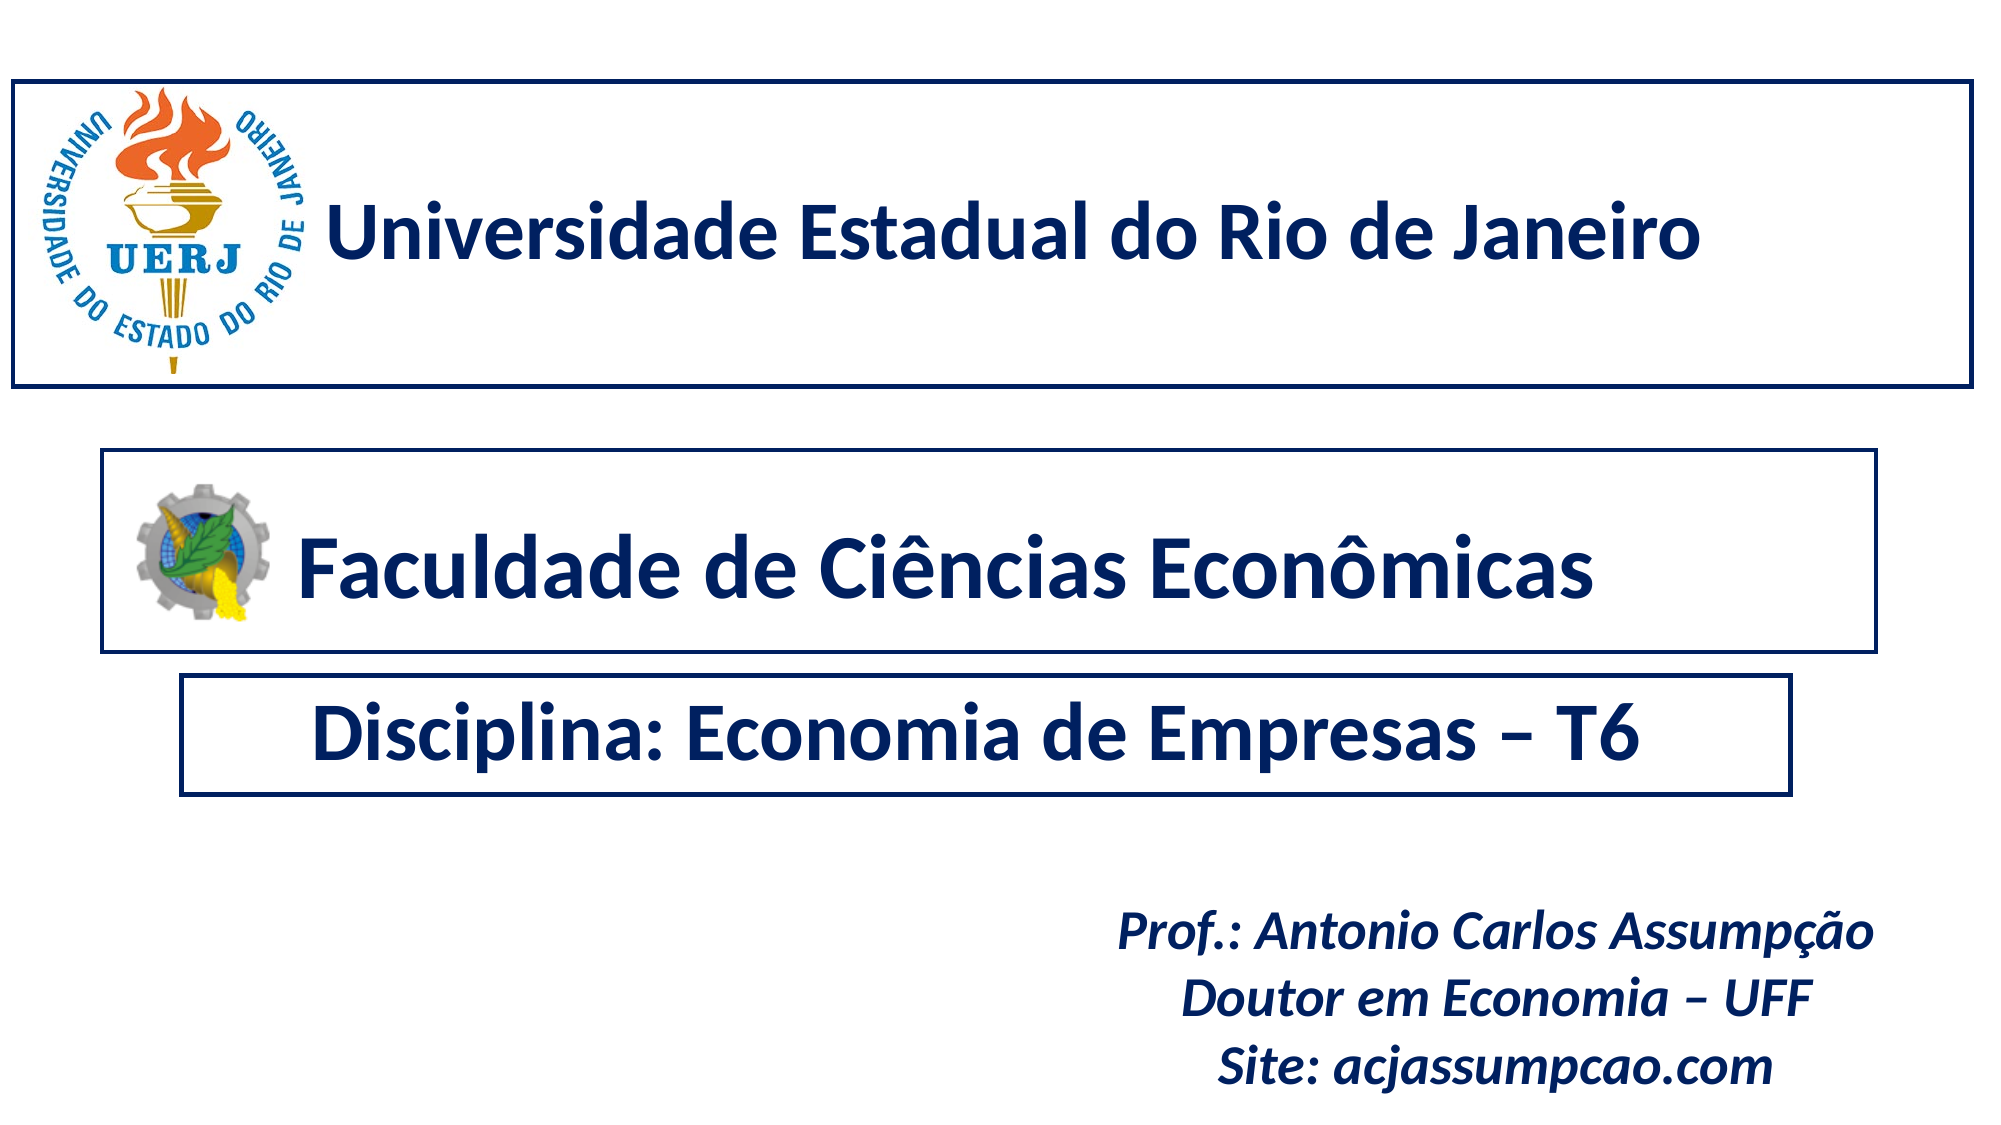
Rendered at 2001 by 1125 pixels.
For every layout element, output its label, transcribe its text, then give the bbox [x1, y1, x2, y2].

text_box Prof.: Antonio Carlos Assumpção Doutor em Economia – UFF Site: acjassumpcao.com [999, 885, 1994, 1103]
text_box Universidade Estadual do Rio de Janeiro [316, 168, 1987, 284]
text_box [180, 785, 1792, 796]
text_box [12, 80, 1973, 388]
text_box Disciplina: Economia de Empresas – T6 [175, 669, 1796, 785]
text_box [101, 449, 1877, 653]
picture [123, 475, 284, 628]
text_box [1165, 295, 1883, 418]
picture [28, 86, 316, 374]
text_box Faculdade de Ciências Econômicas [284, 499, 2000, 625]
